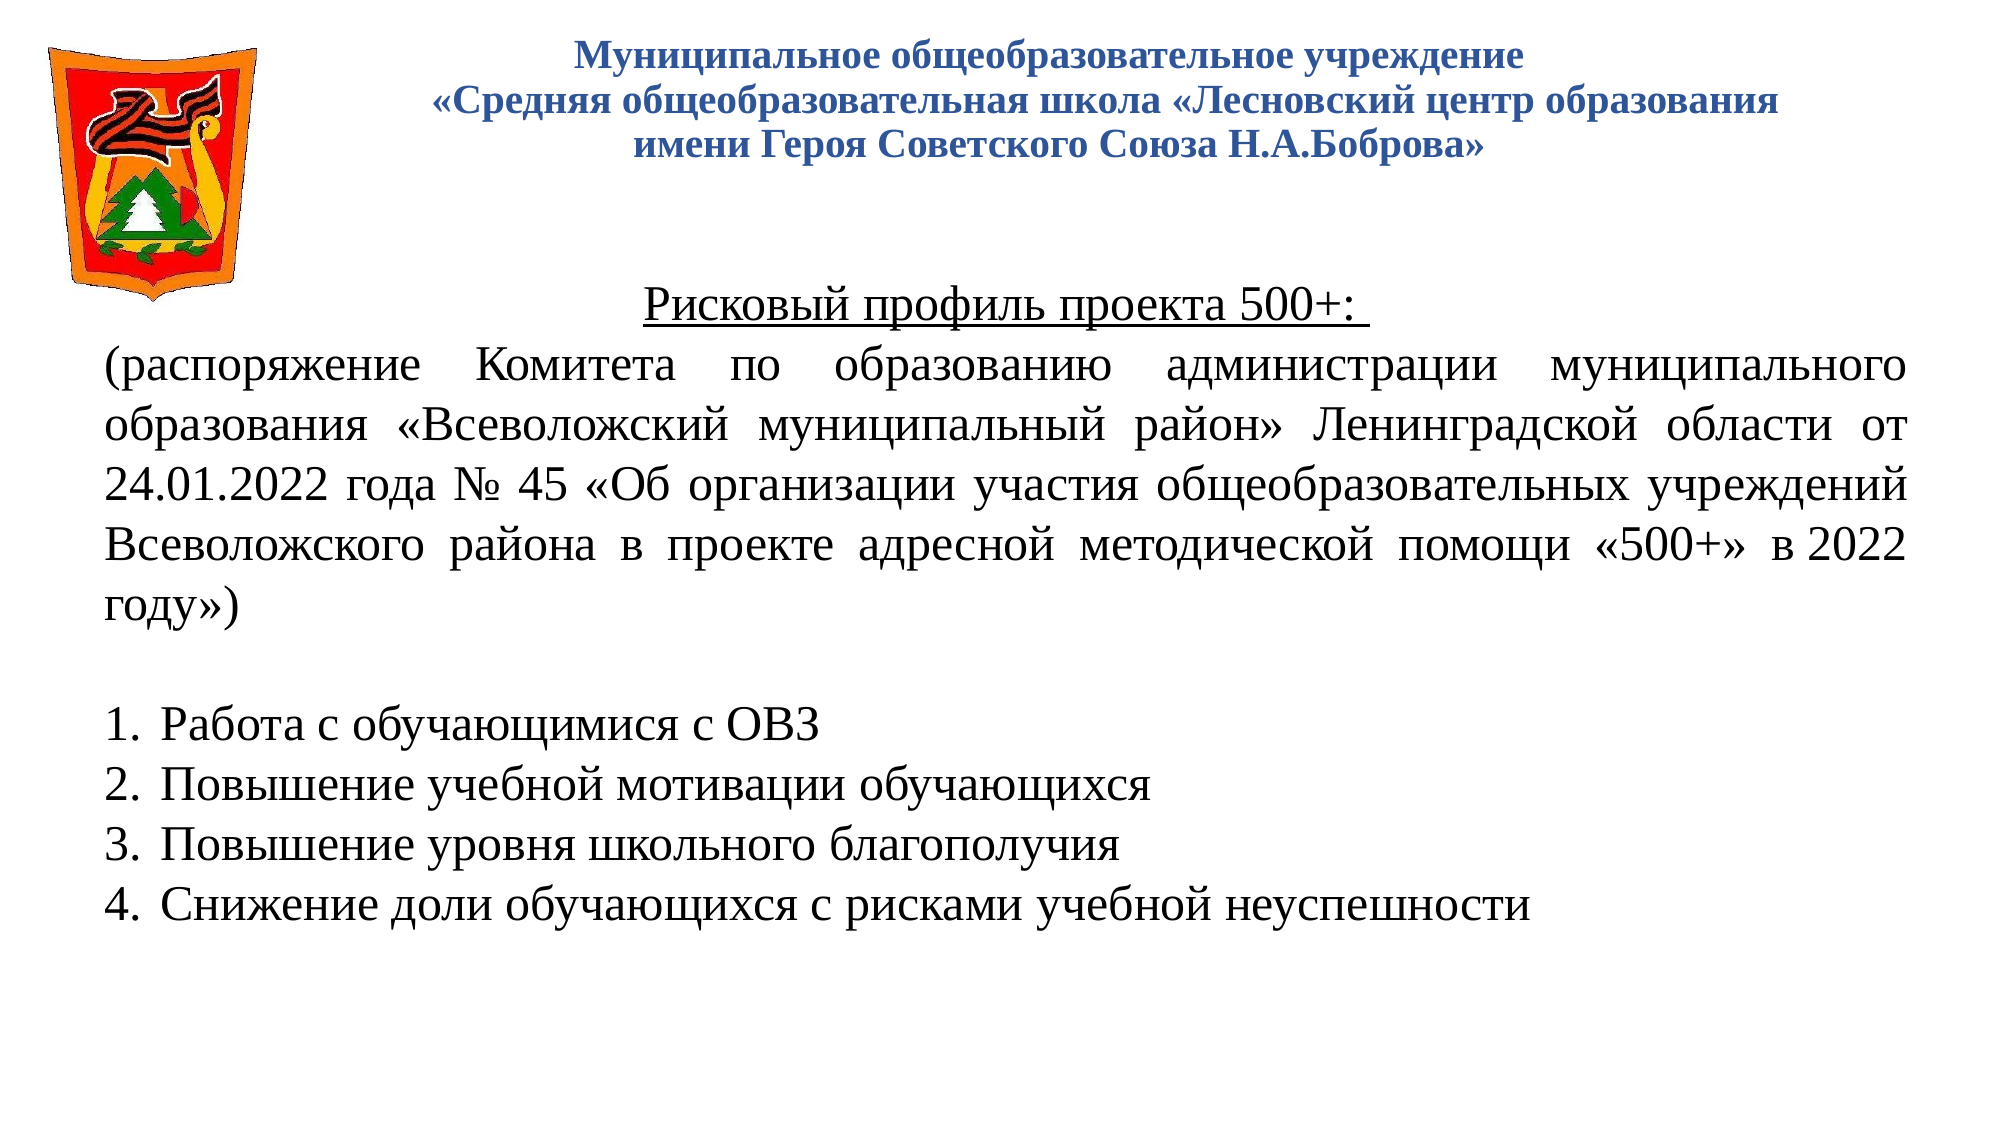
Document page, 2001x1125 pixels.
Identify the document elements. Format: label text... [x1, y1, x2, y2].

picture [38, 41, 266, 308]
text_box Рисковый профиль проекта 500+: (распоряжение Комитета по образованию администрации муниципального образования «Всеволожский муниципальный район» Ленинградской области от 24.01.2022 года № 45 «Об организации участия общеобразовательных учреждений Всеволожского района в проекте адресной методической помощи «500+» в 2022 году») Работа с обучающимися с ОВЗ Повышение учебной мотивации обучающихся Повышение уровня школьного благополучия Снижение доли обучающихся с рисками учебной неуспешности [89, 263, 1924, 1125]
text_box Муниципальное общеобразовательное учреждение «Средняя общеобразовательная школа «Лесновский центр образования имени Героя Советского Союза Н.А.Боброва» [81, 25, 2000, 224]
